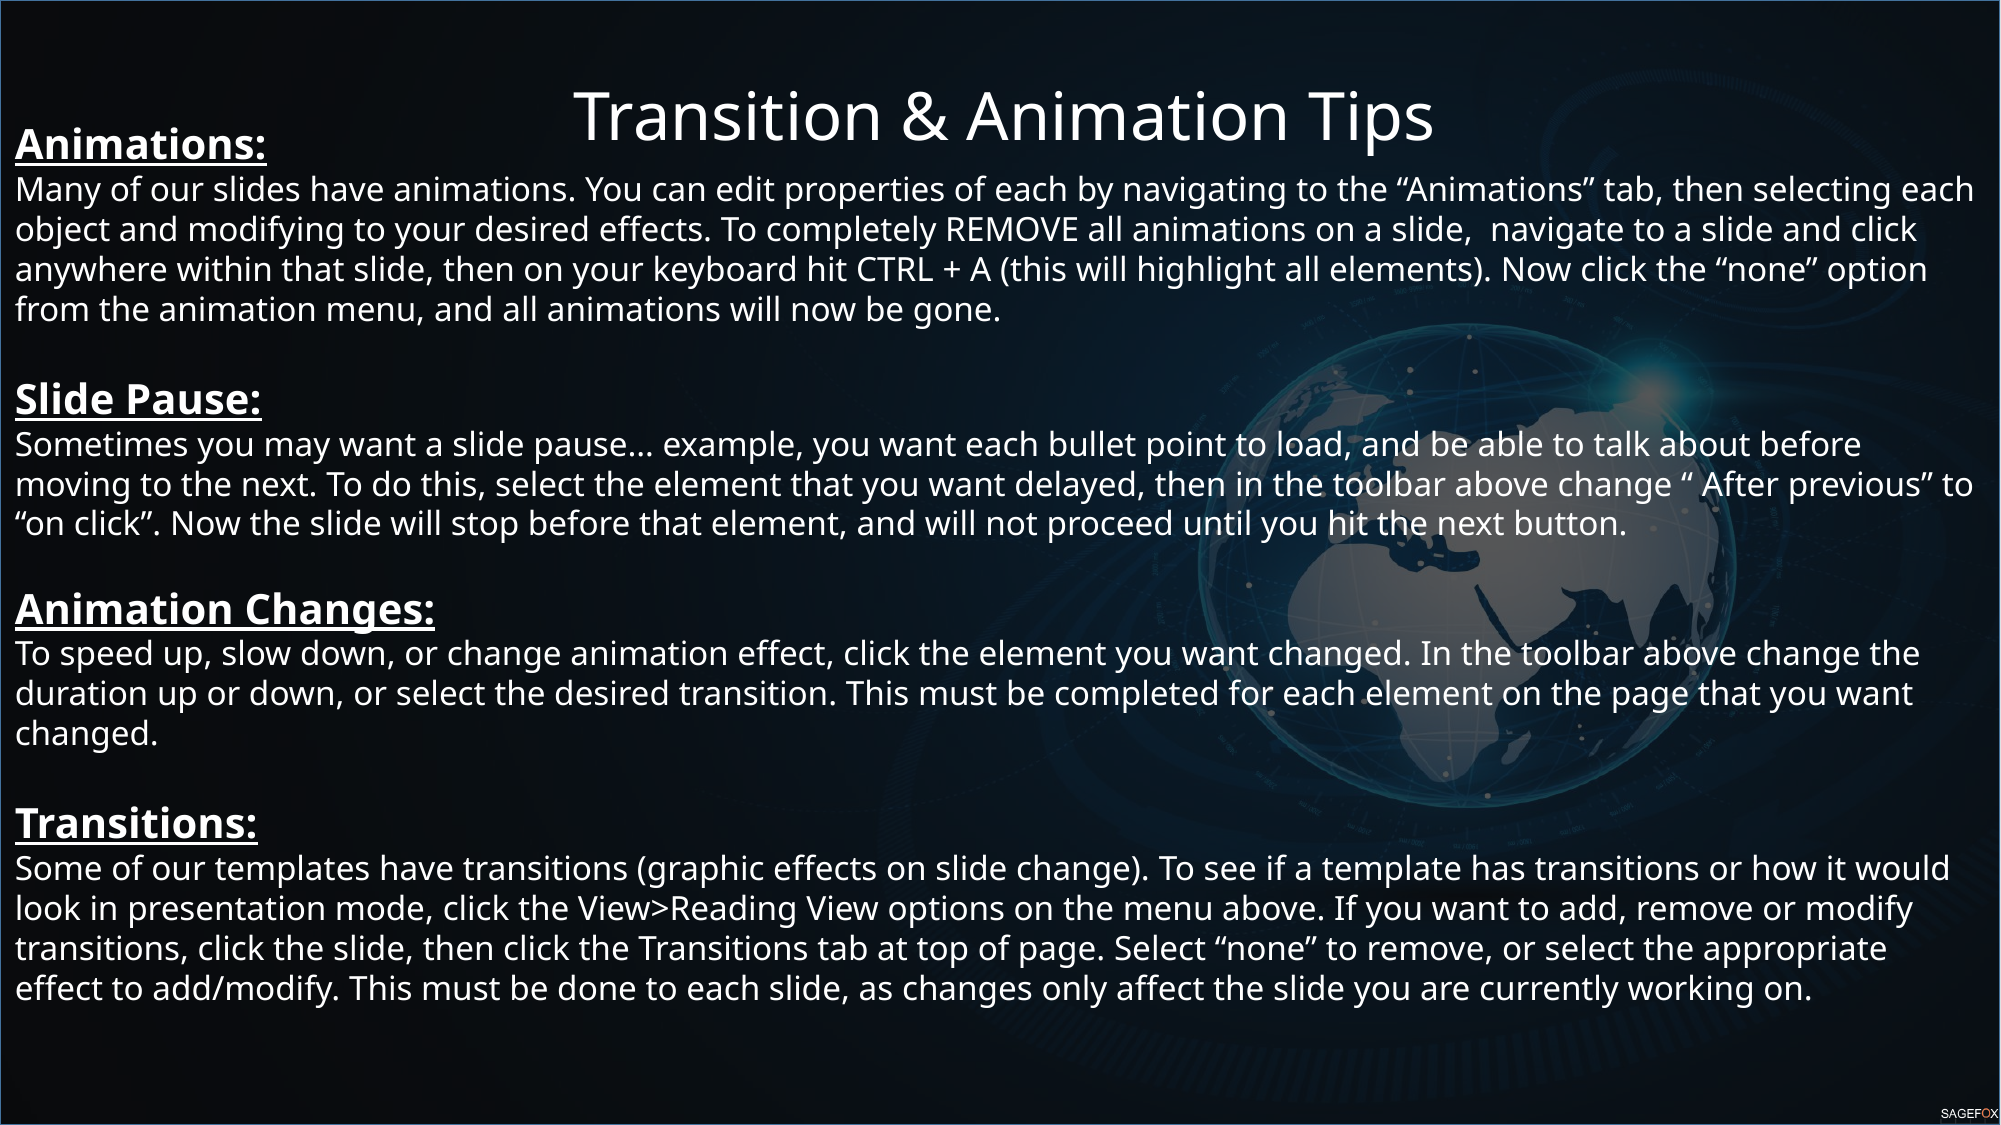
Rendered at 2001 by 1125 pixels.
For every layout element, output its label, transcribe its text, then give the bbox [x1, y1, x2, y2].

title Transition & Animation Tips [477, 59, 1532, 177]
text_box Animations: Many of our slides have animations. You can edit properties of each by navigating to the “Animations” tab, then selecting each object and modifying to your desired effects. To completely REMOVE all animations on a slide, navigate to a slide and click anywhere within that slide, then on your keyboard hit CTRL + A (this will highlight all elements). Now click the “none” option from the animation menu, and all animations will now be gone. Slide Pause: Sometimes you may want a slide pause… example, you want each bullet point to load, and be able to talk about before moving to the next. To do this, select the element that you want delayed, then in the toolbar above change “ After previous” to “on click”. Now the slide will stop before that element, and will not proceed until you hit the next button. Animation Changes: To speed up, slow down, or change animation effect, click the element you want changed. In the toolbar above change the duration up or down, or select the desired transition. This must be completed for each element on the page that you want changed. Transitions: Some of our templates have transitions (graphic effects on slide change). To see if a template has transitions or how it would look in presentation mode, click the View>Reading View options on the menu above. If you want to add, remove or modify transitions, click the slide, then click the Transitions tab at top of page. Select “none” to remove, or select the appropriate effect to add/modify. This must be done to each slide, as changes only affect the slide you are currently working on. [0, 0, 2000, 1125]
